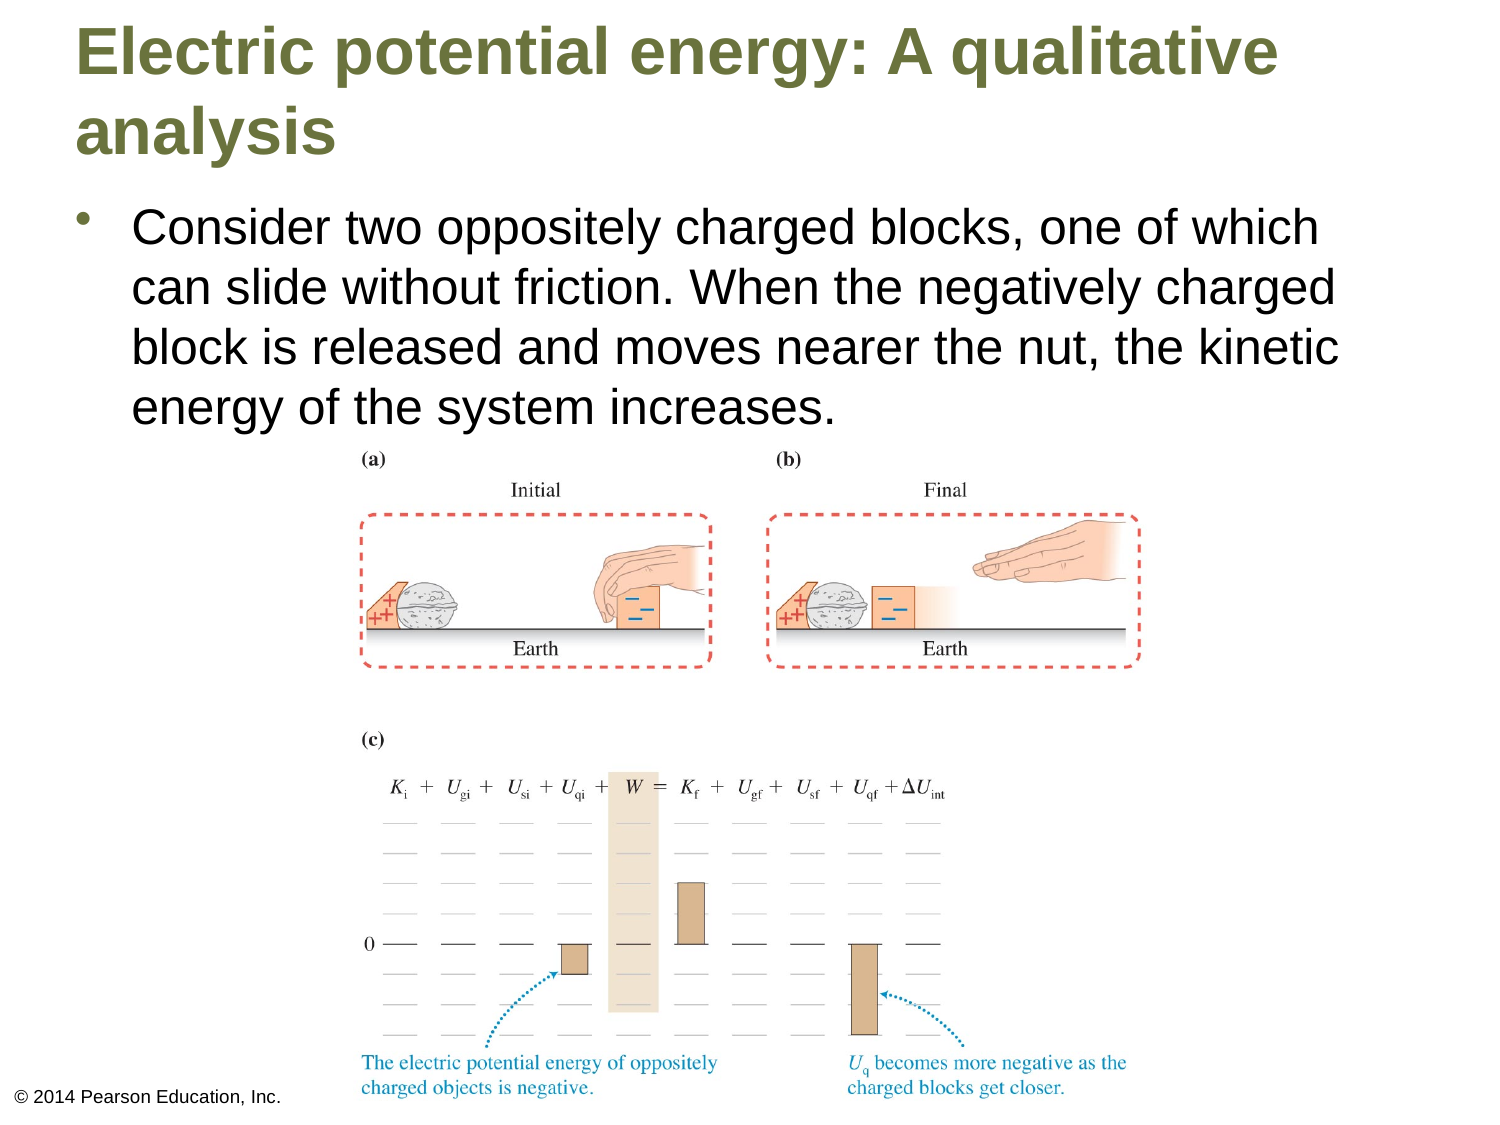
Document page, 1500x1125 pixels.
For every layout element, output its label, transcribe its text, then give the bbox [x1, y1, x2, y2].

title Electric potential energy: A qualitative analysis [0, 0, 1500, 177]
picture [352, 443, 1147, 1101]
list Consider two oppositely charged blocks, one of which can slide without friction. When the negatively charged block is released and moves nearer the nut, the kinetic energy of the system increases. [59, 187, 1410, 1025]
footer © 2014 Pearson Education, Inc. [14, 1084, 900, 1115]
